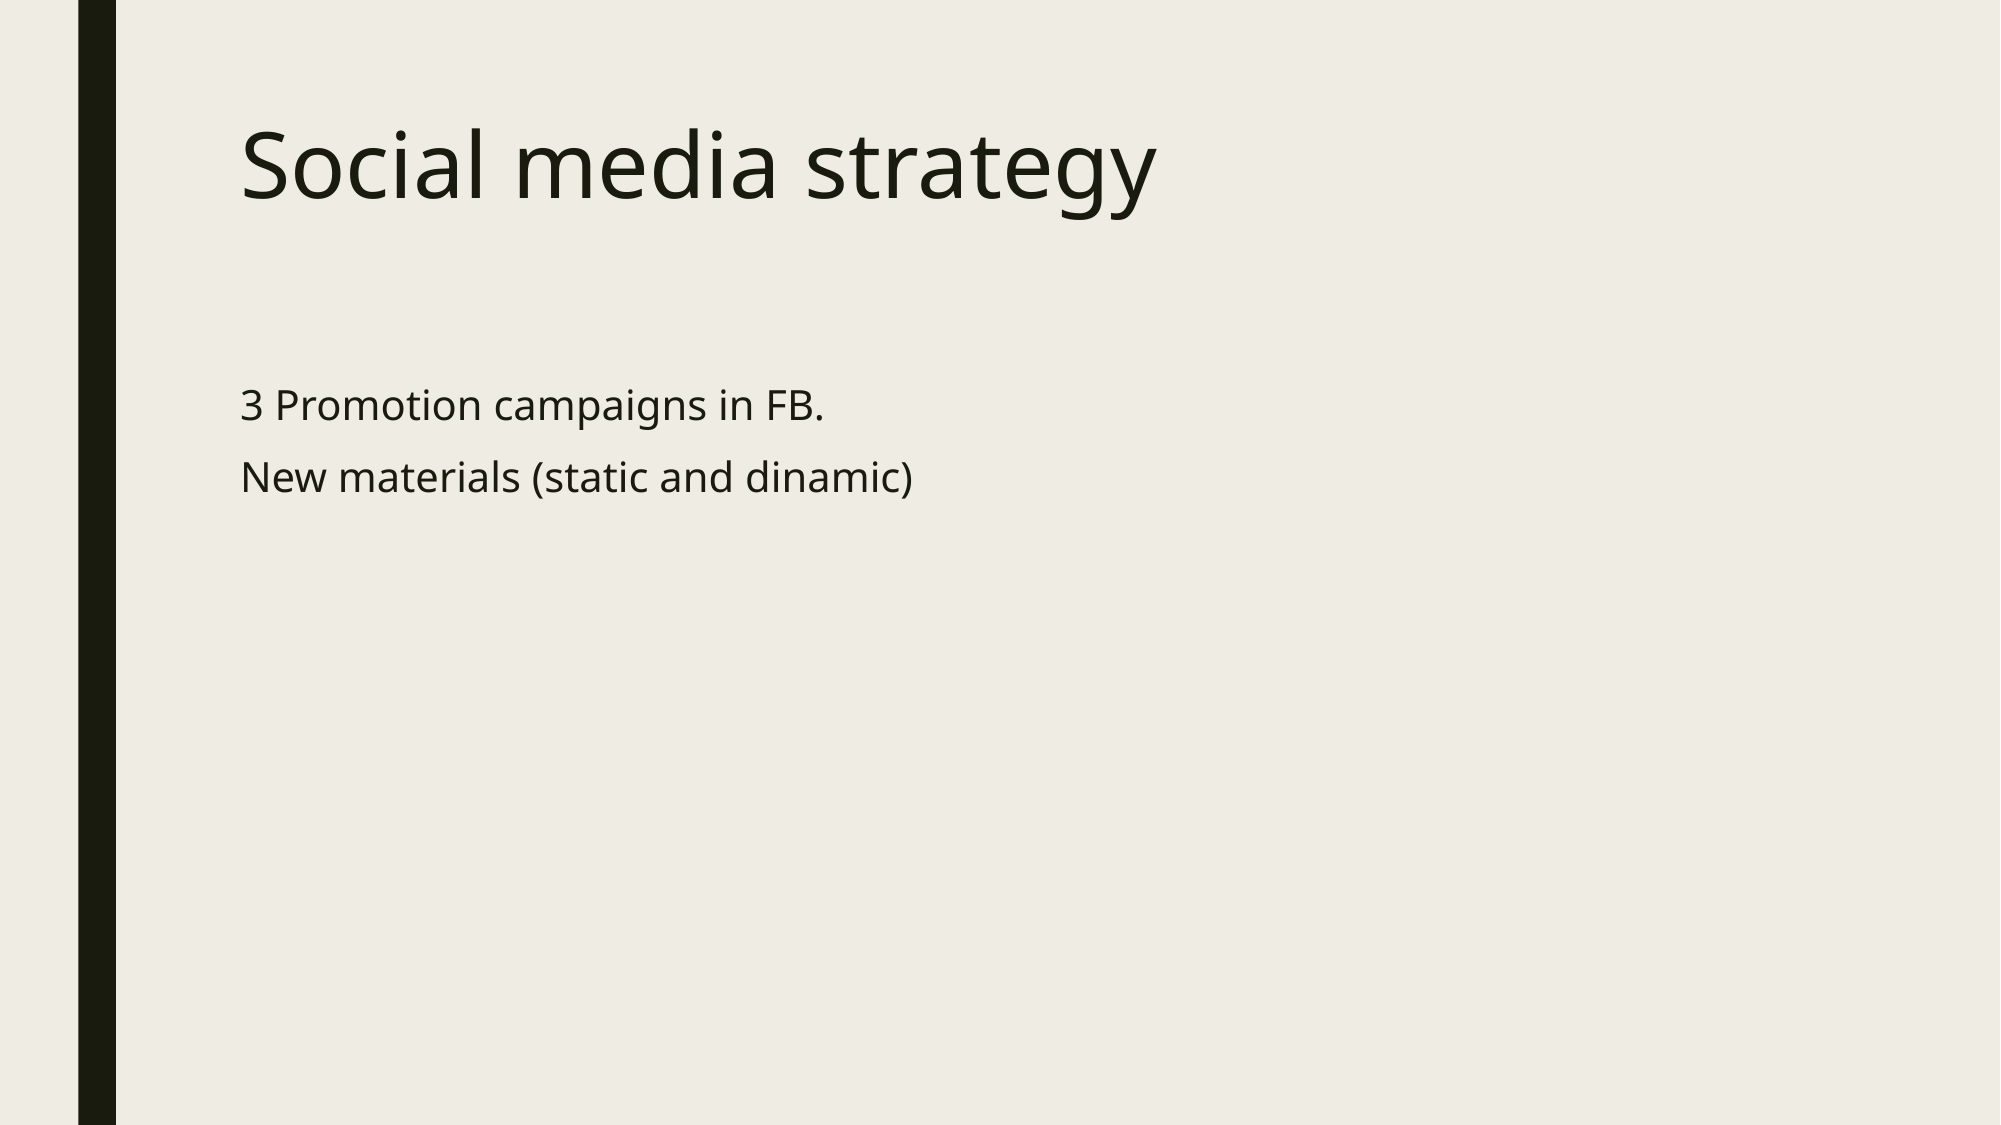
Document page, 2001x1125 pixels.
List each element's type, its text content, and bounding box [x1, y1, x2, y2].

title Social media strategy [225, 112, 1800, 357]
list 3 Promotion campaigns in FB. New materials (static and dinamic) [225, 375, 1800, 963]
